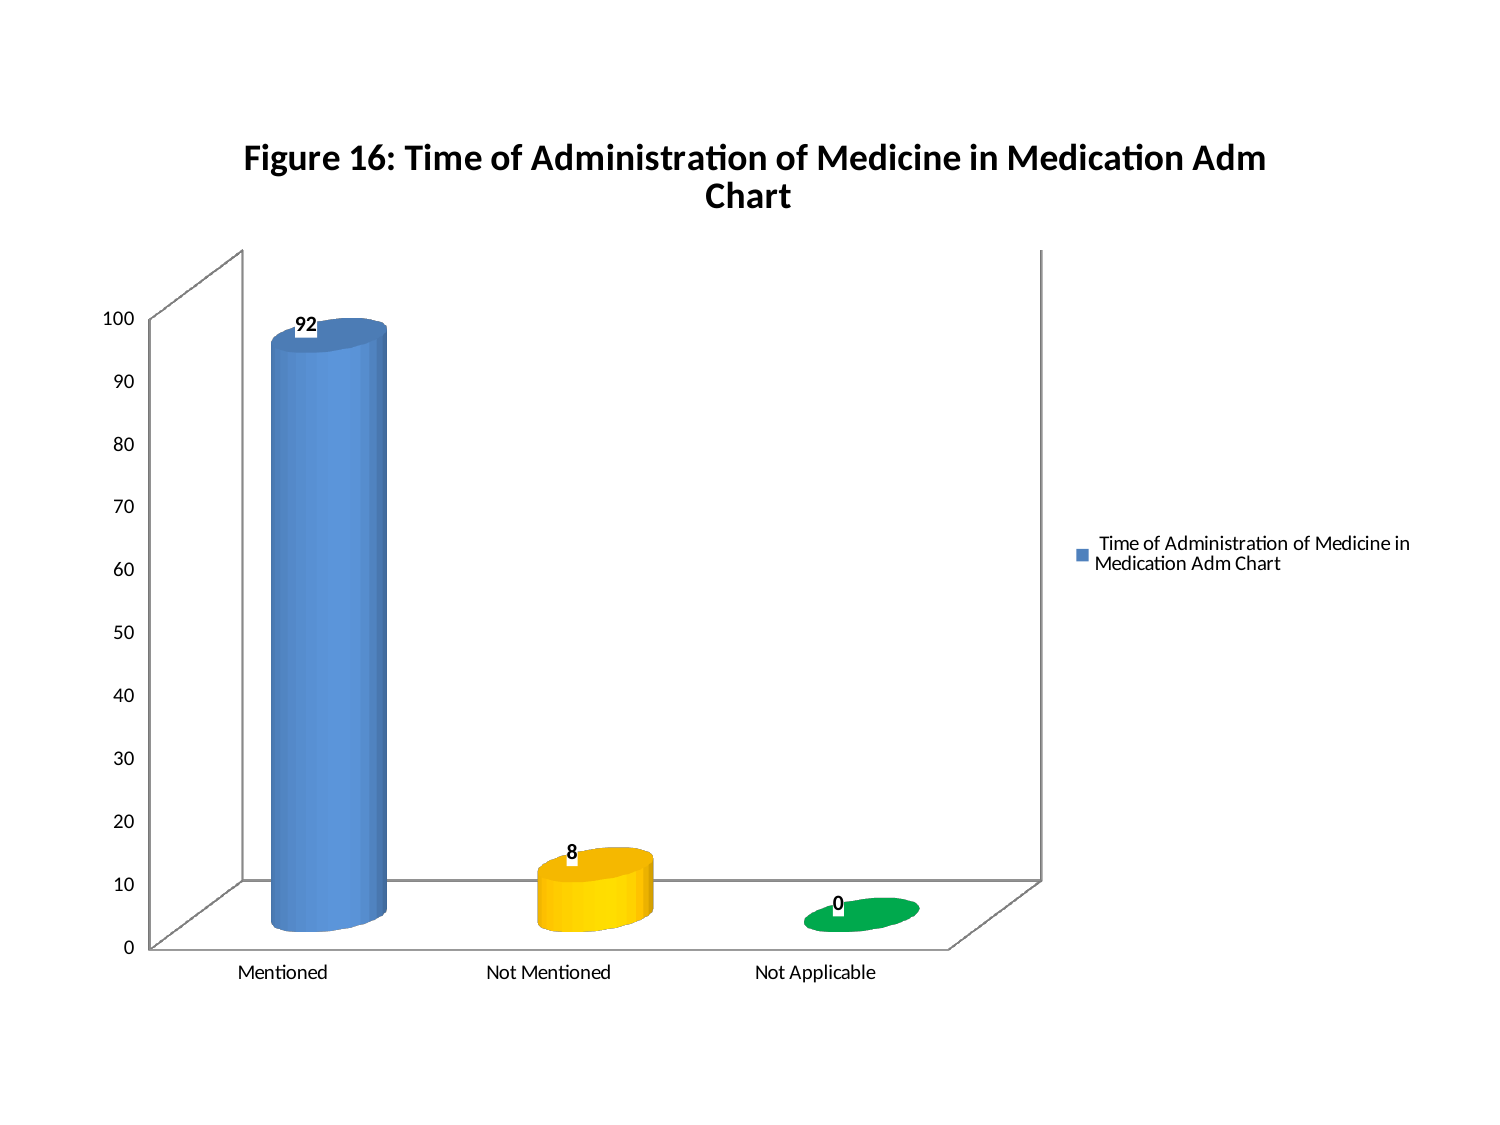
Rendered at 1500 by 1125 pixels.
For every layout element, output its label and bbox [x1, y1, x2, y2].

chart [74, 105, 1430, 1006]
